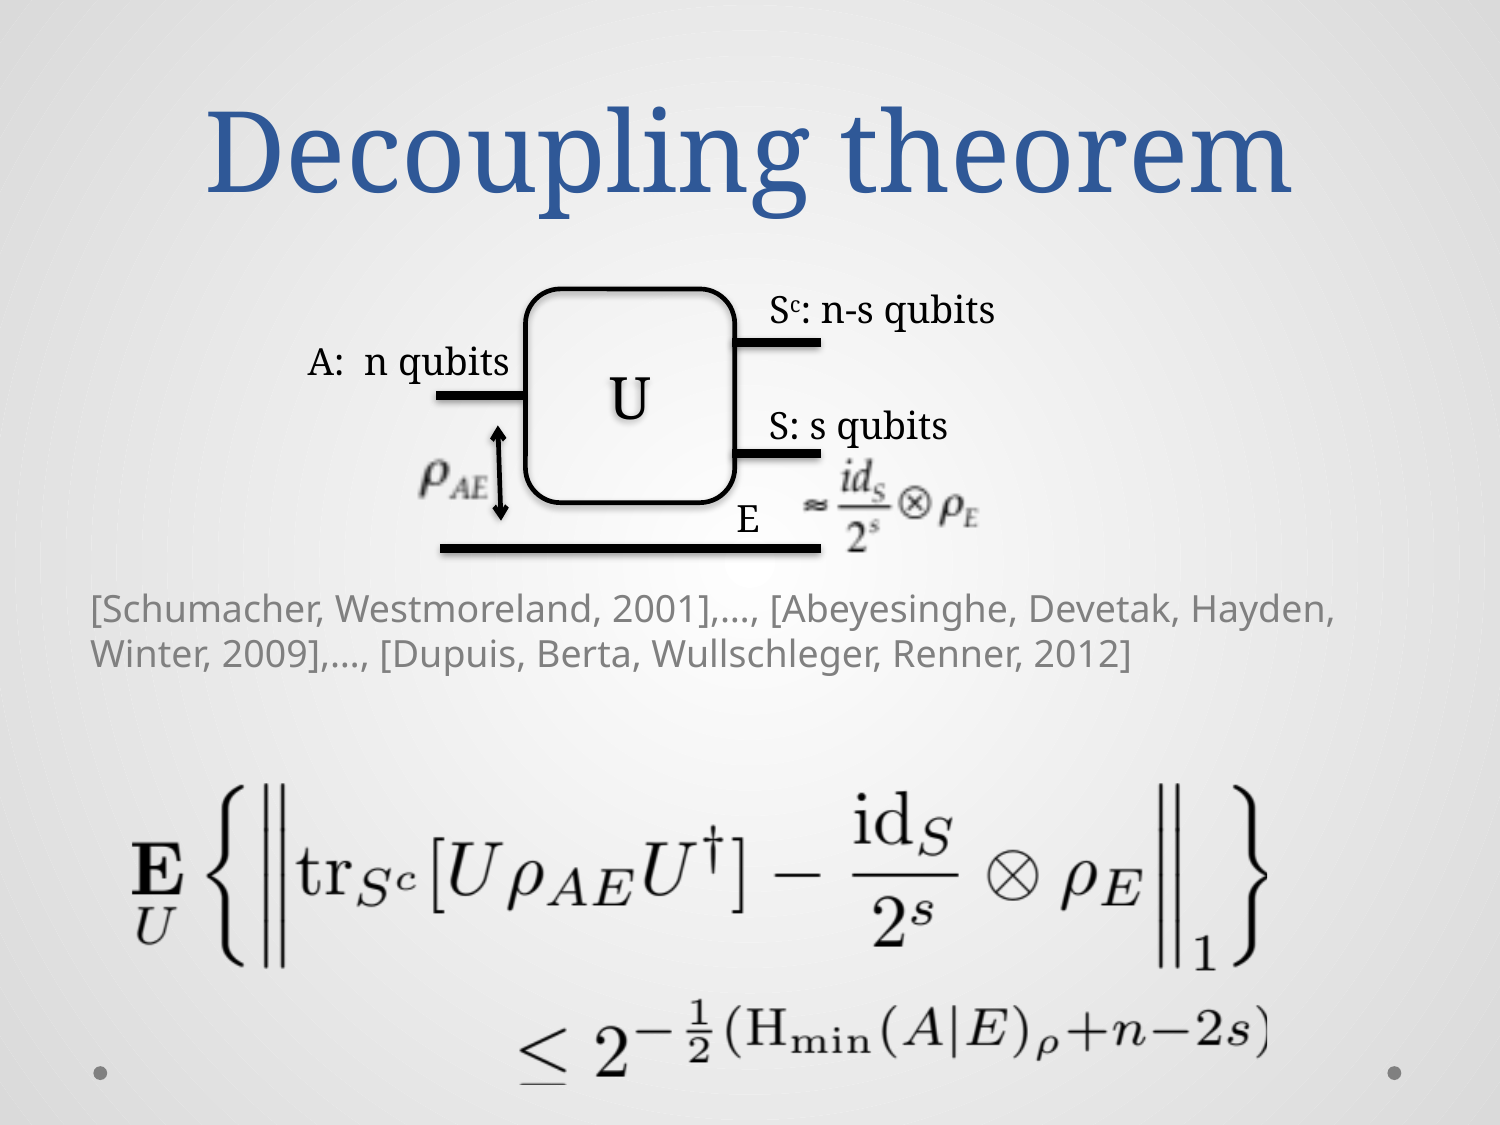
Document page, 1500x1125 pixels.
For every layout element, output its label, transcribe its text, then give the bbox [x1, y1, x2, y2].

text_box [301, 278, 1009, 557]
list [Schumacher, Westmoreland, 2001],…, [Abeyesinghe, Devetak, Hayden, Winter, 2009],…, [Dupuis, Berta, Wullschleger, Renner, 2012] [75, 262, 1425, 1005]
picture [131, 782, 1268, 1085]
title Decoupling theorem [75, 0, 1425, 223]
